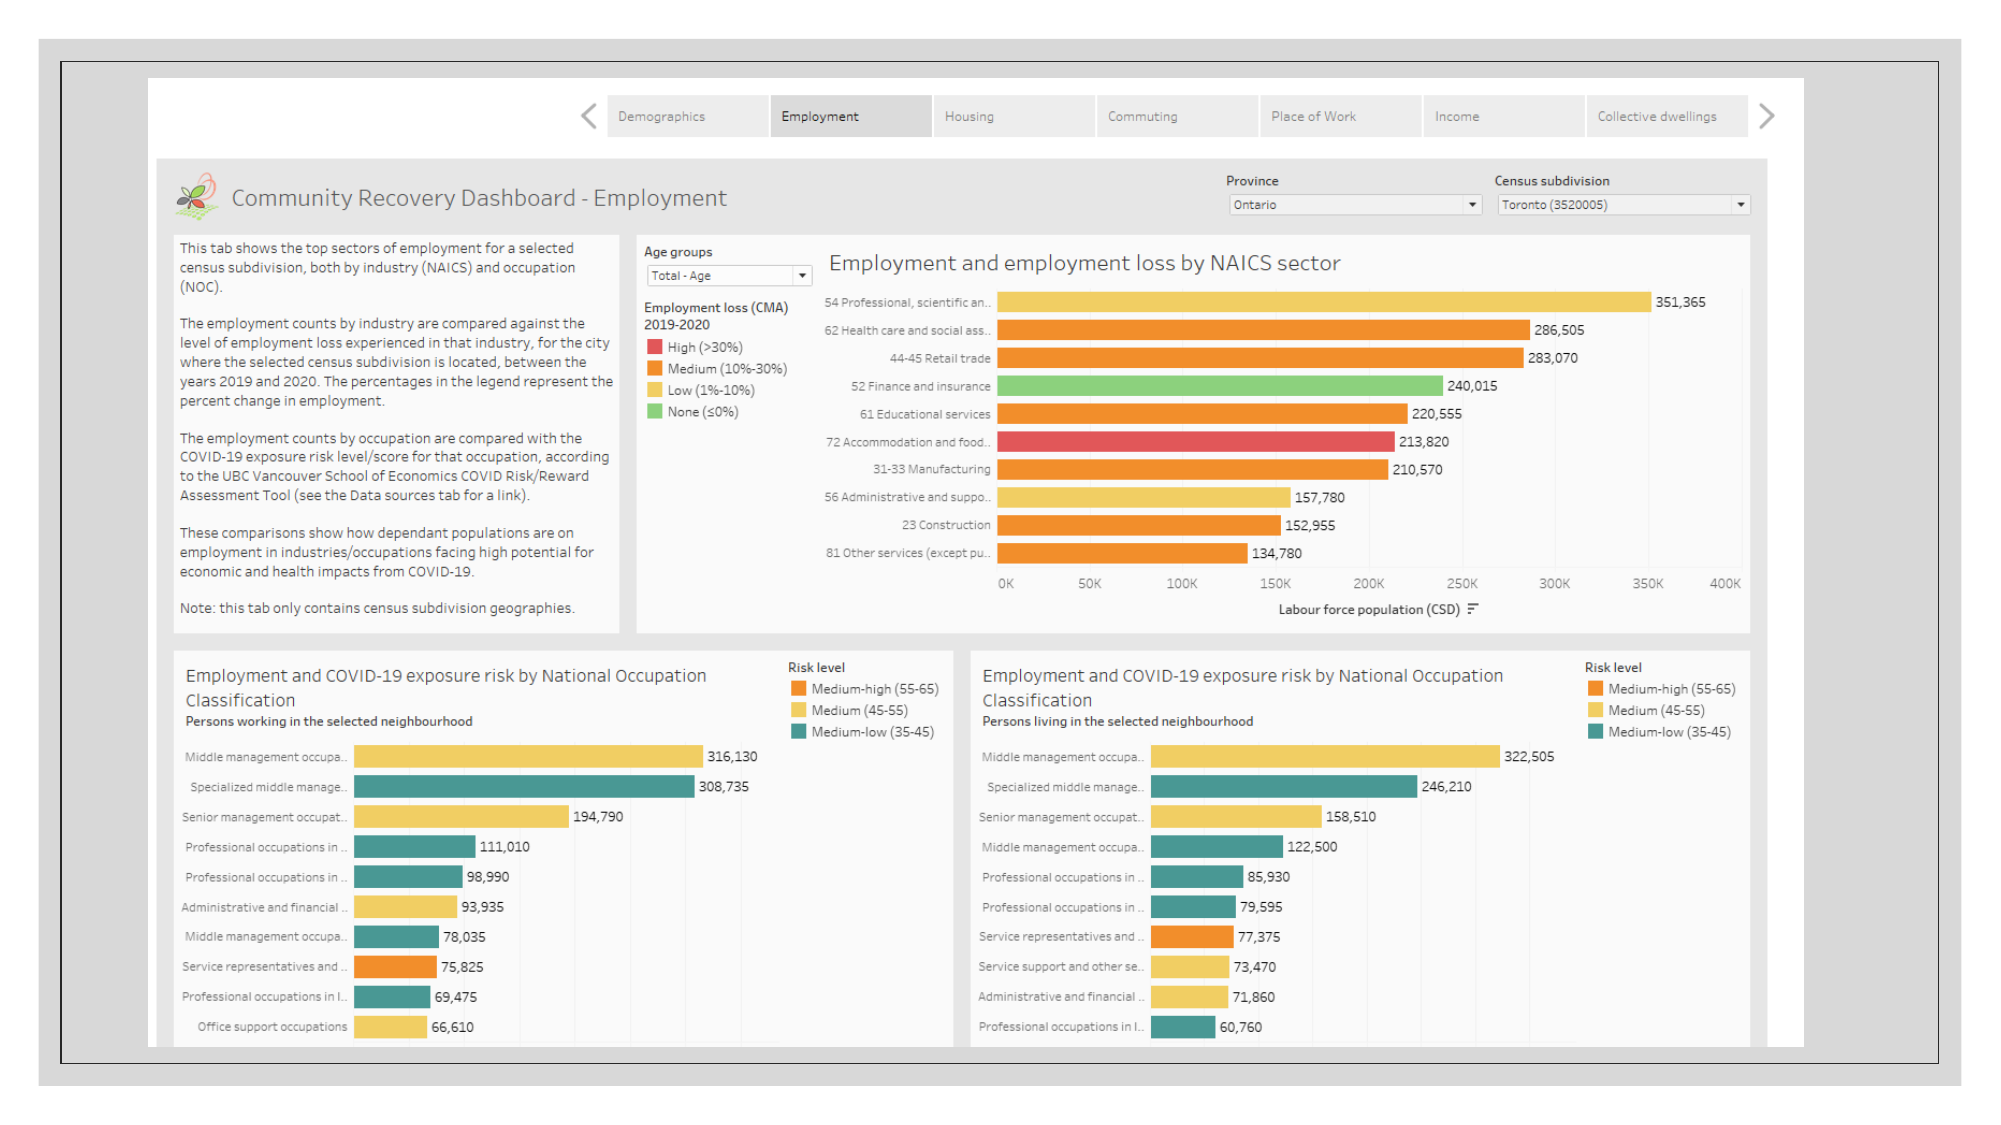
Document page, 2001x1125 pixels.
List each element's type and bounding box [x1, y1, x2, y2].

picture [147, 78, 1804, 1047]
